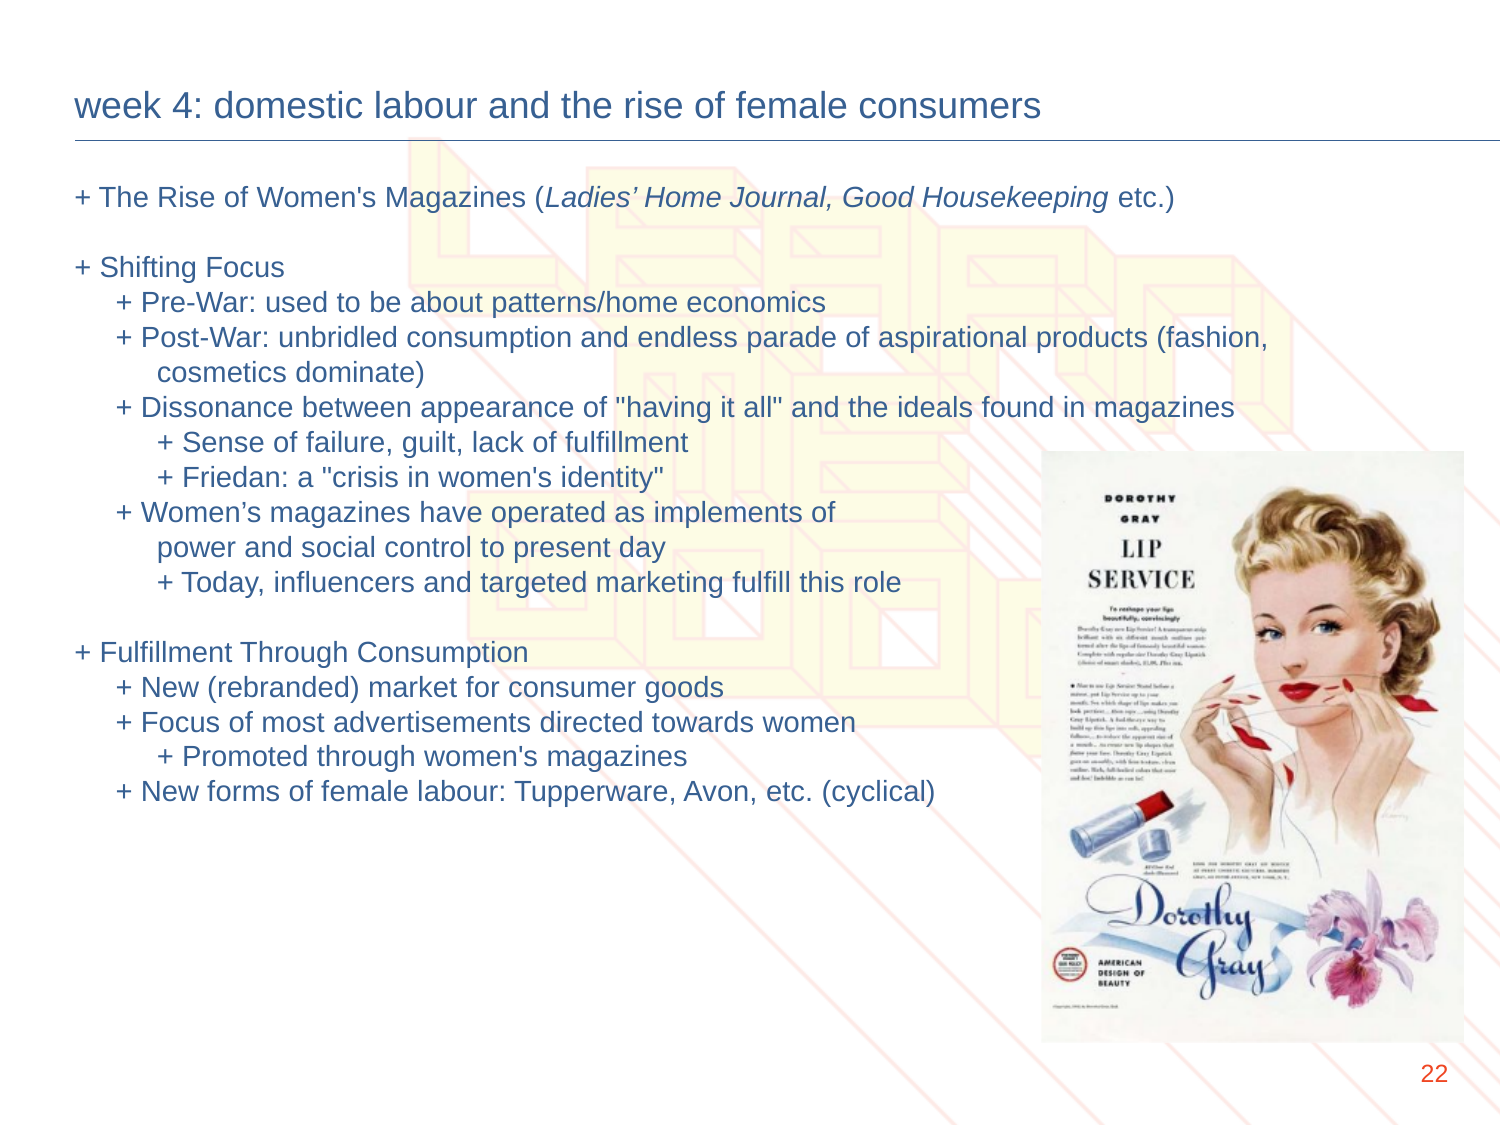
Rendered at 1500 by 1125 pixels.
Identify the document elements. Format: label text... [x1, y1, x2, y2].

picture [394, 141, 1500, 1125]
text_box week 4: domestic labour and the rise of female consumers [59, 74, 389, 134]
picture [394, 1, 1500, 140]
text_box + The Rise of Women's Magazines (Ladies’ Home Journal, Good Housekeeping etc.) + Shifting Focus + Pre-War: used to be about patterns/home economics + Post-War: unbridled consumption and endless parade of aspirational products (fashion, cosmetics dominate) + Dissonance between appearance of "having it all" and the ideals found in magazines + Sense of failure, guilt, lack of fulfillment + Friedan: a "crisis in women's identity" + Women’s magazines have operated as implements of power and social control to present day + Today, influencers and targeted marketing fulfill this role + Fulfillment Through Consumption + New (rebranded) market for consumer goods + Focus of most advertisements directed towards women + Promoted through women's magazines + New forms of female labour: Tupperware, Avon, etc. (cyclical) [59, 171, 389, 816]
